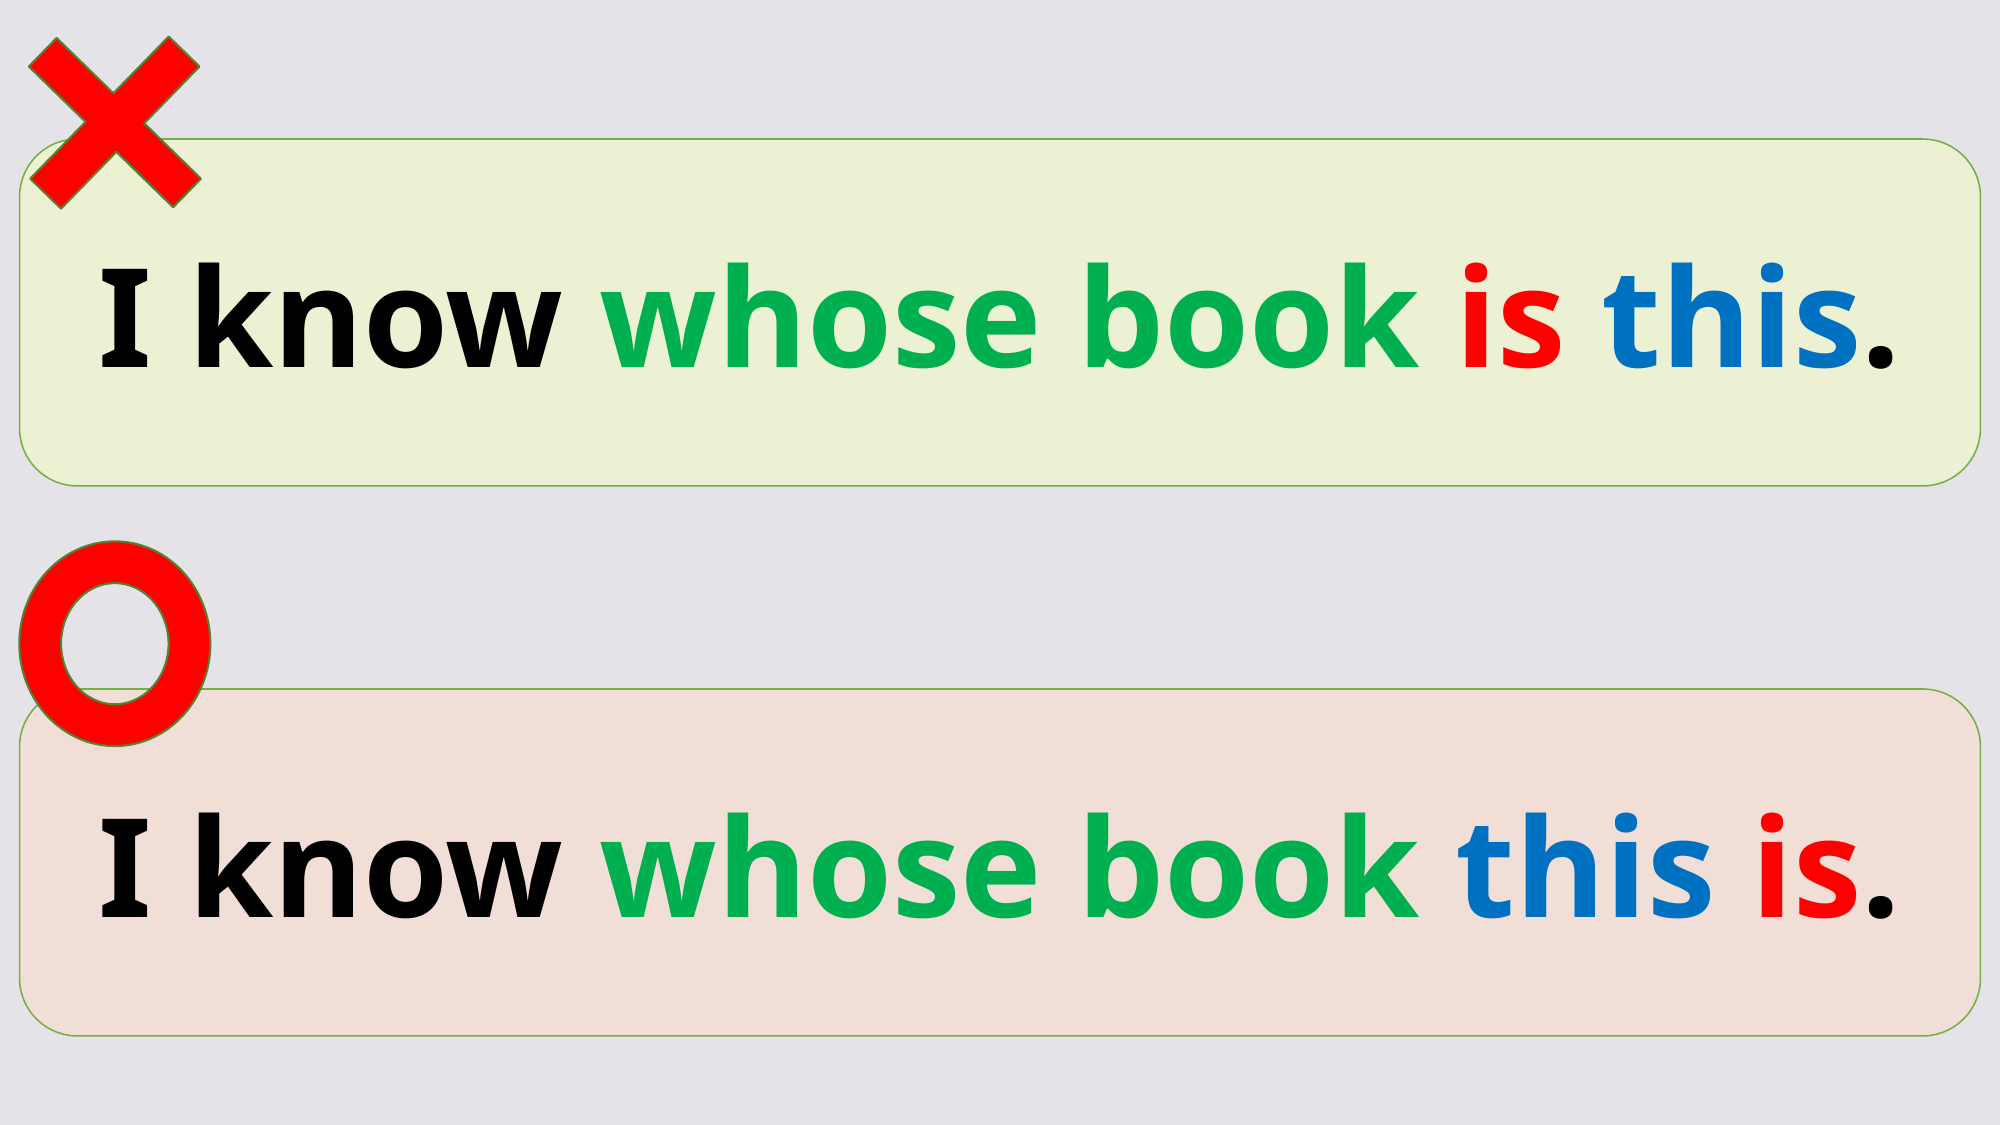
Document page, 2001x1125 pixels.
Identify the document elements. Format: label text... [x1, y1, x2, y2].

text_box I know whose book this is. [18, 688, 1982, 1037]
text_box [18, 540, 212, 748]
text_box I know whose book is this. [18, 138, 1982, 487]
text_box [28, 35, 202, 210]
